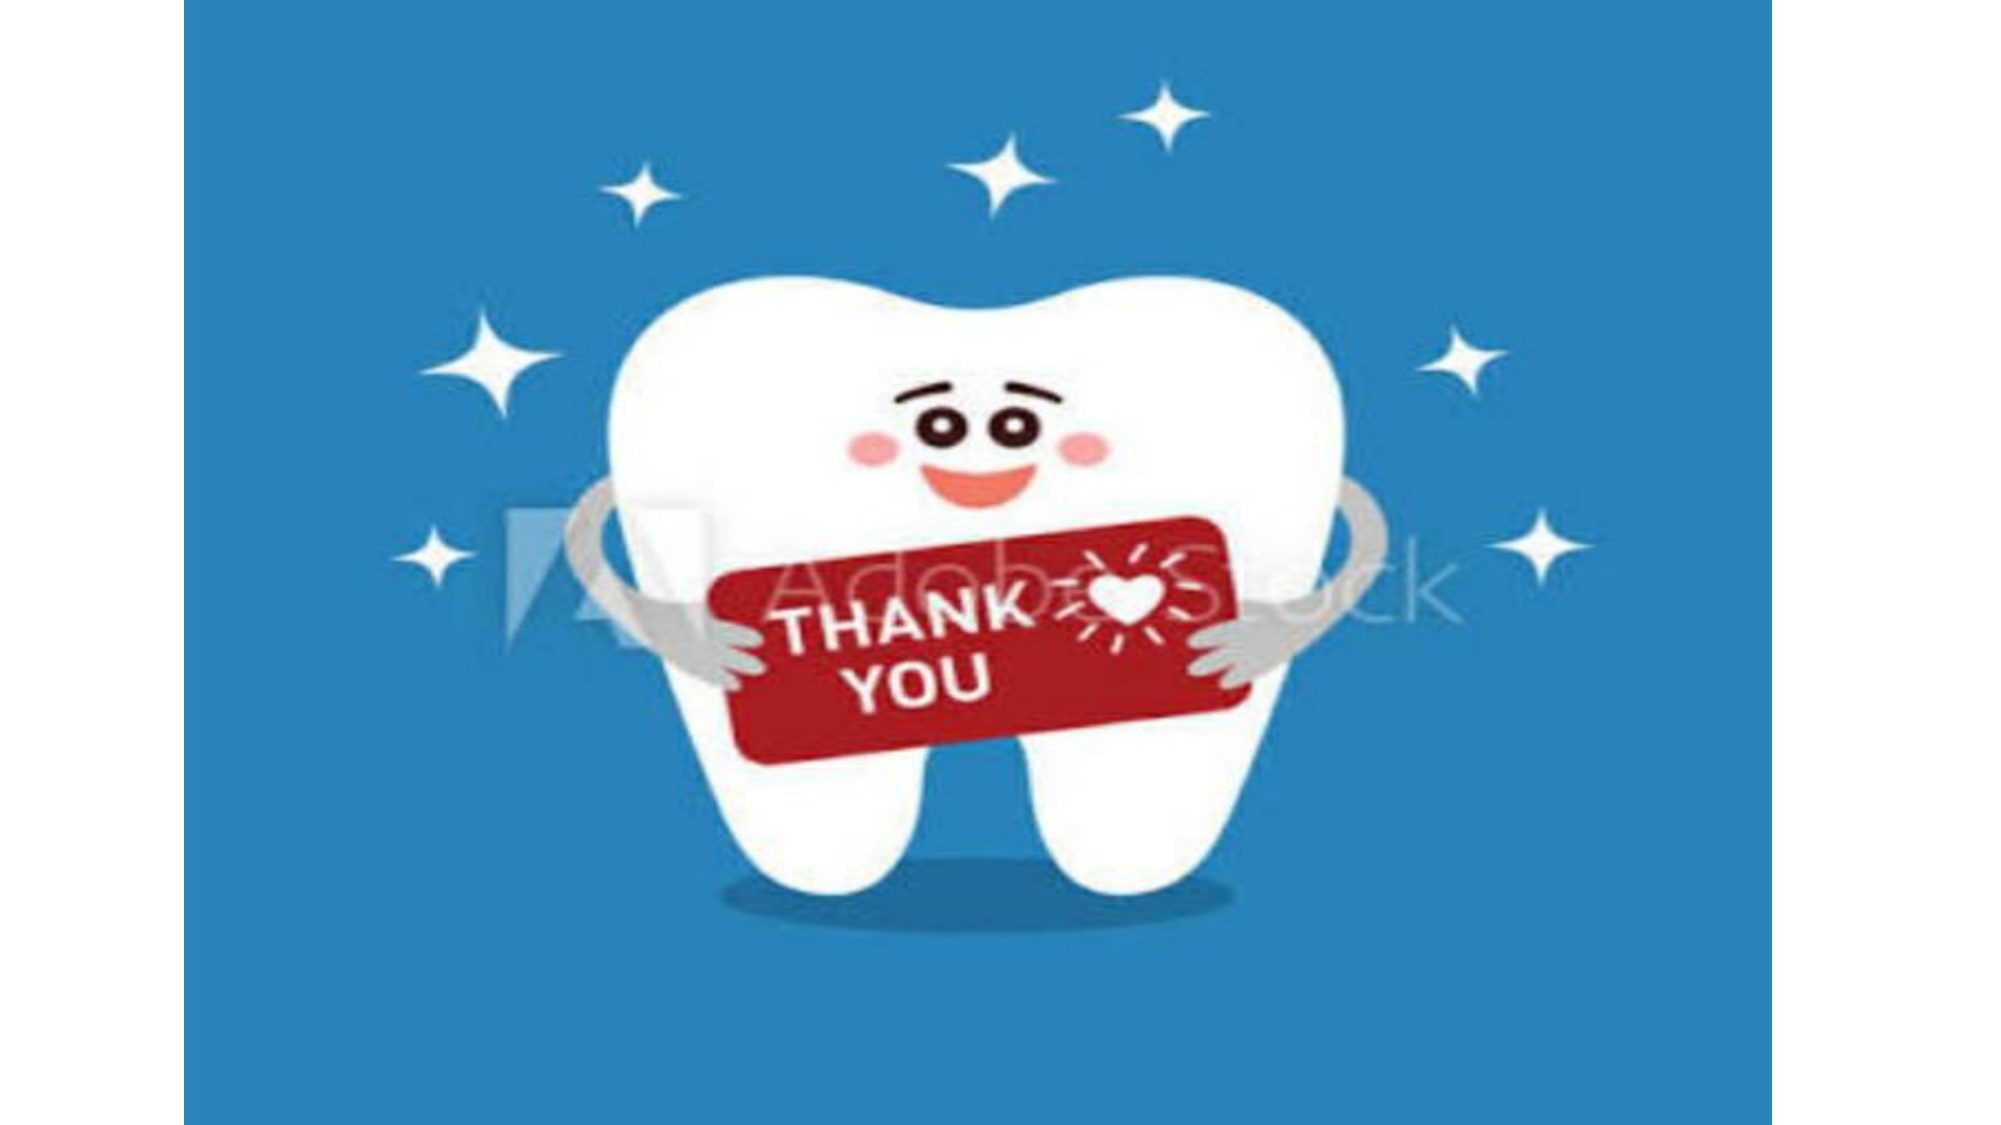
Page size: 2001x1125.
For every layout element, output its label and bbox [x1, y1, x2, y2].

picture [184, 0, 1772, 1125]
